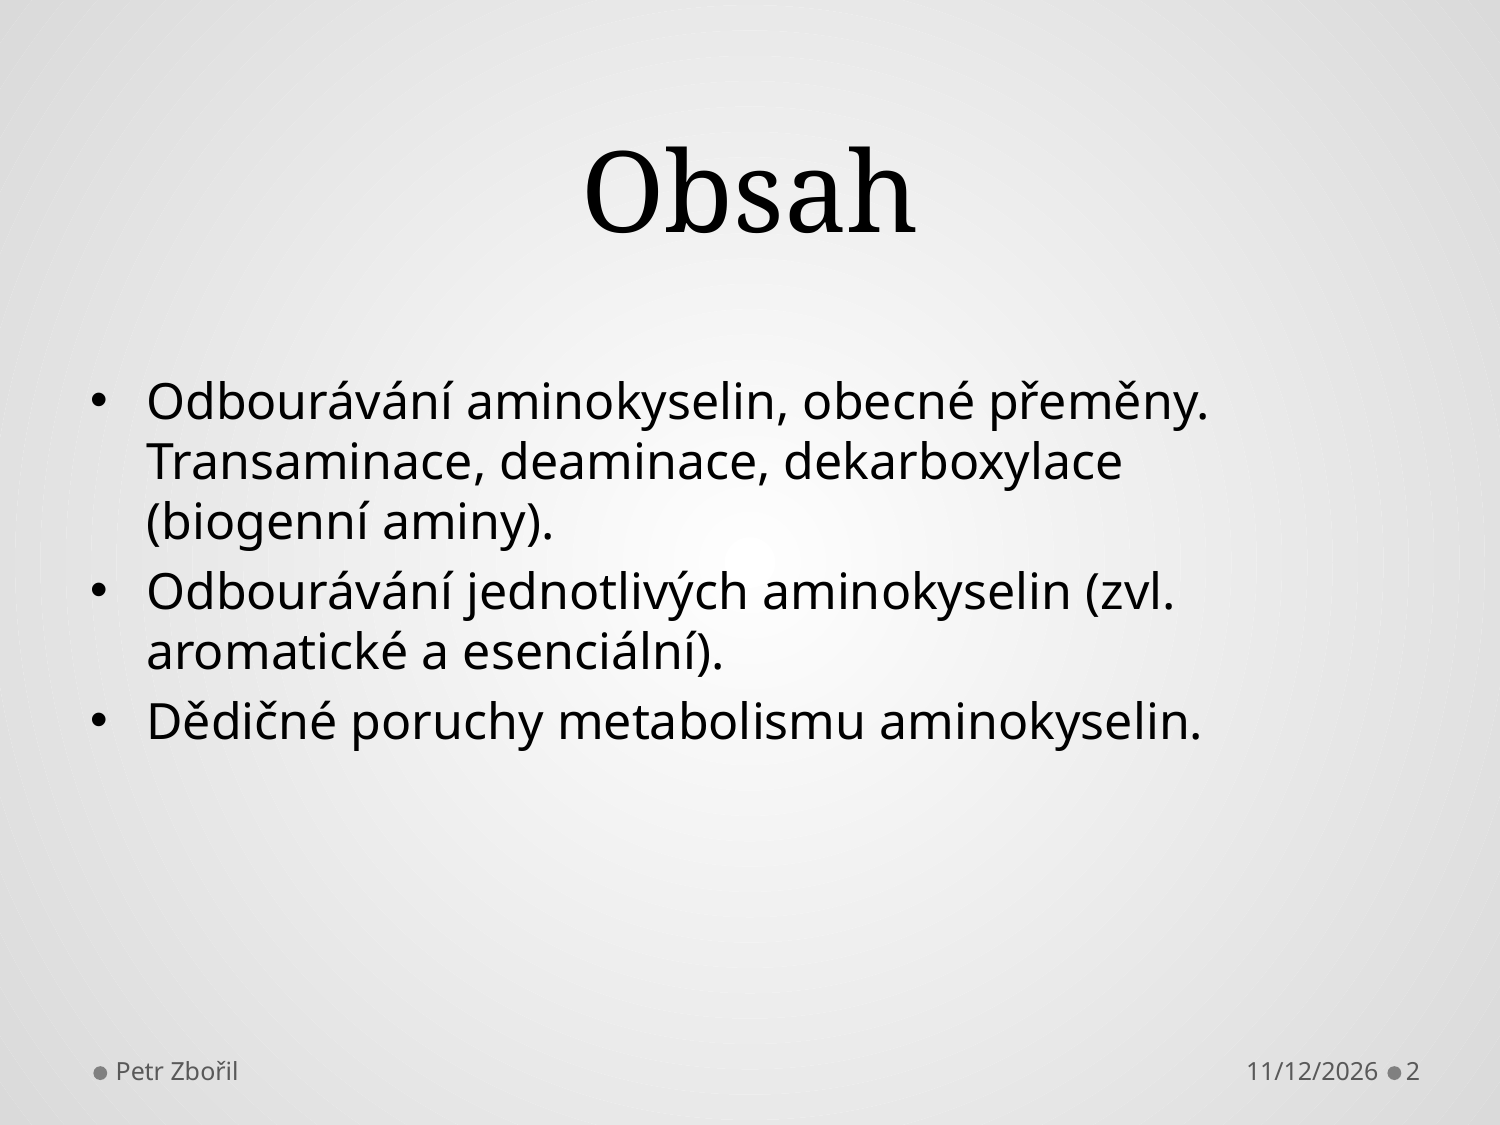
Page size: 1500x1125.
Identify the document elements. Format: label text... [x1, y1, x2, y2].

footer Petr Zbořil [108, 1042, 576, 1103]
list Odbourávání aminokyselin, obecné přeměny. Transaminace, deaminace, dekarboxylace (biogenní aminy). Odbourávání jednotlivých aminokyselin (zvl. aromatické a esenciální). Dědičné poruchy metabolismu aminokyselin. [75, 361, 1425, 1005]
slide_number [1043, 1042, 1386, 1103]
title Obsah [75, 0, 1425, 263]
slide_number 2 [1401, 1042, 1494, 1103]
